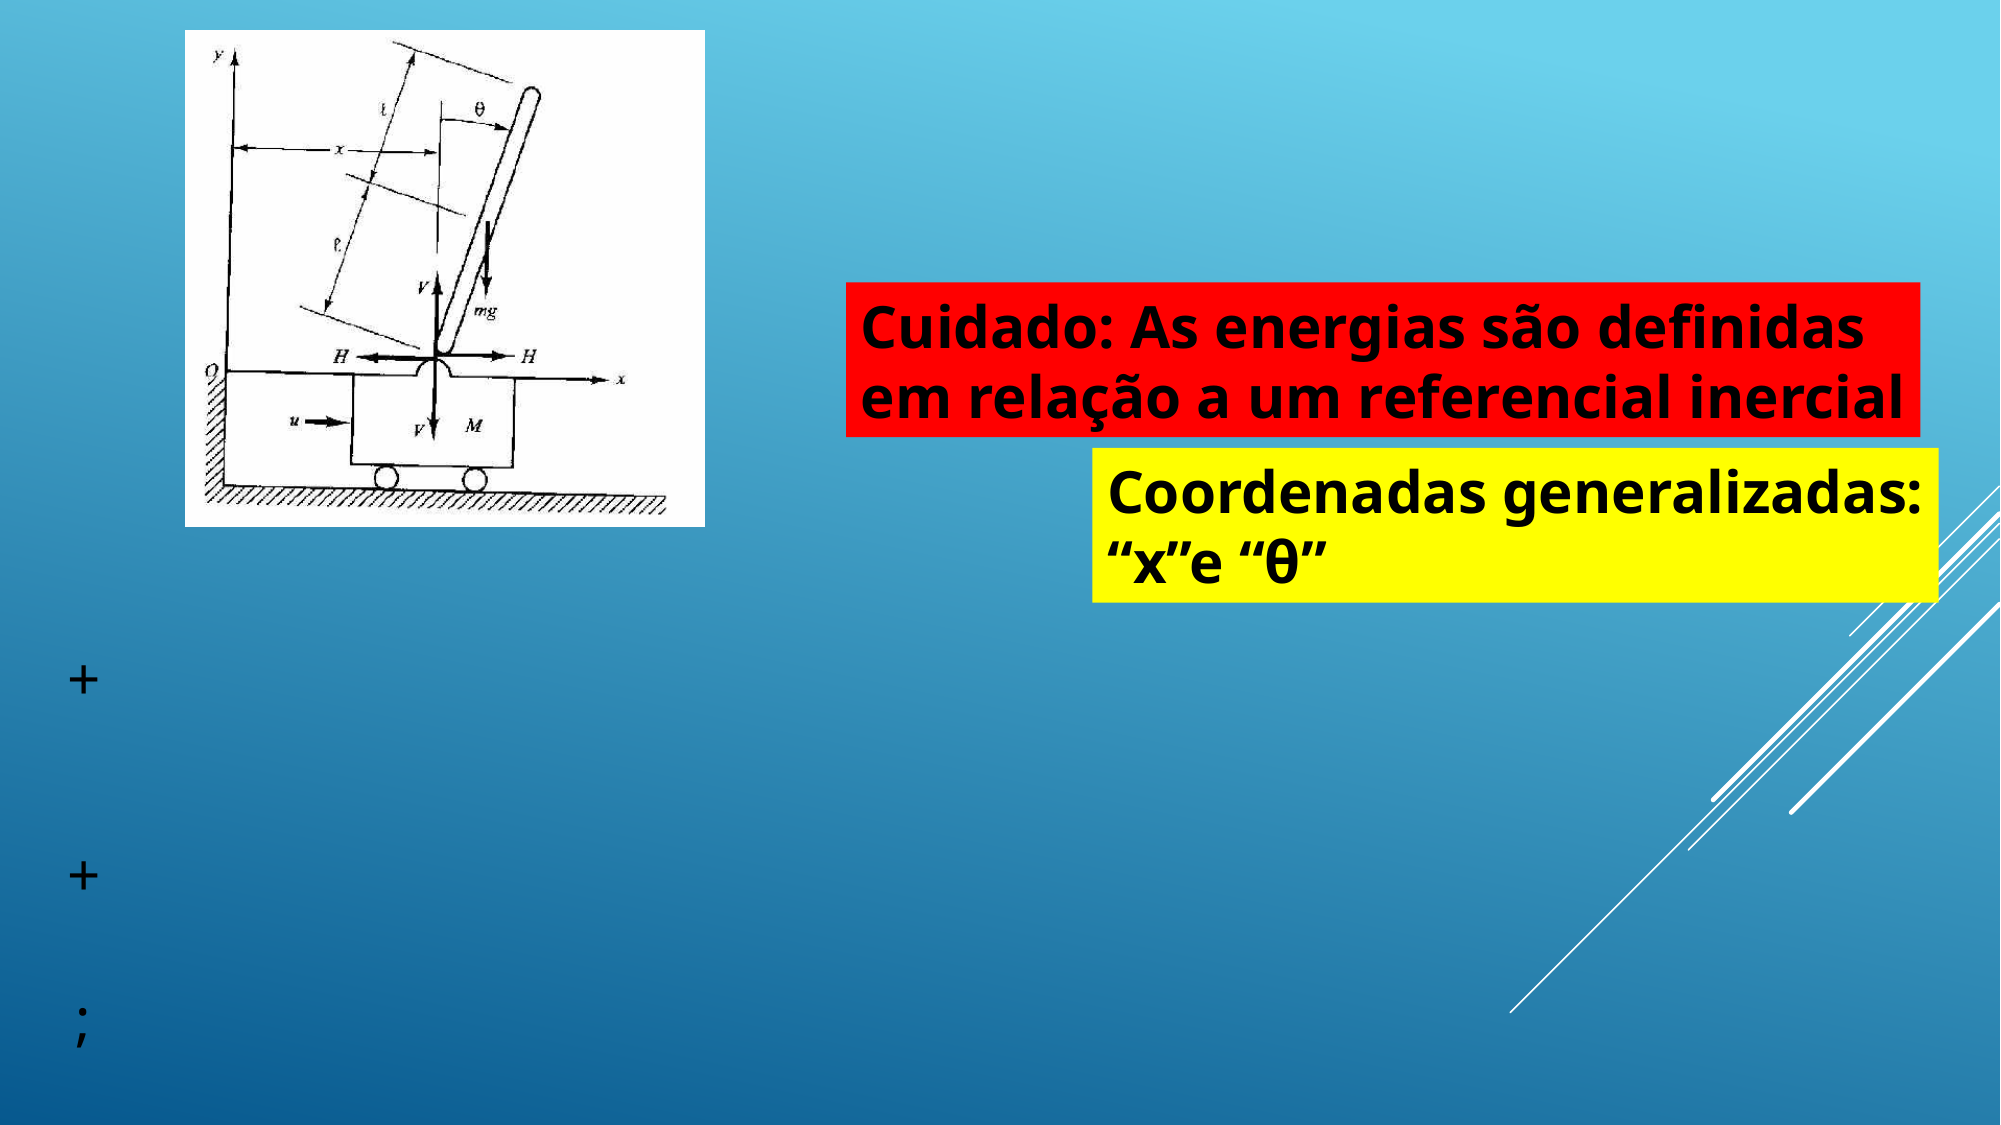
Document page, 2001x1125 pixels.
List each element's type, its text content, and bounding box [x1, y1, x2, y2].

text_box Coordenadas generalizadas: “x”e “θ” [1092, 447, 1939, 603]
text_box Cuidado: As energias são definidas em relação a um referencial inercial [846, 282, 1921, 438]
picture [185, 30, 705, 527]
